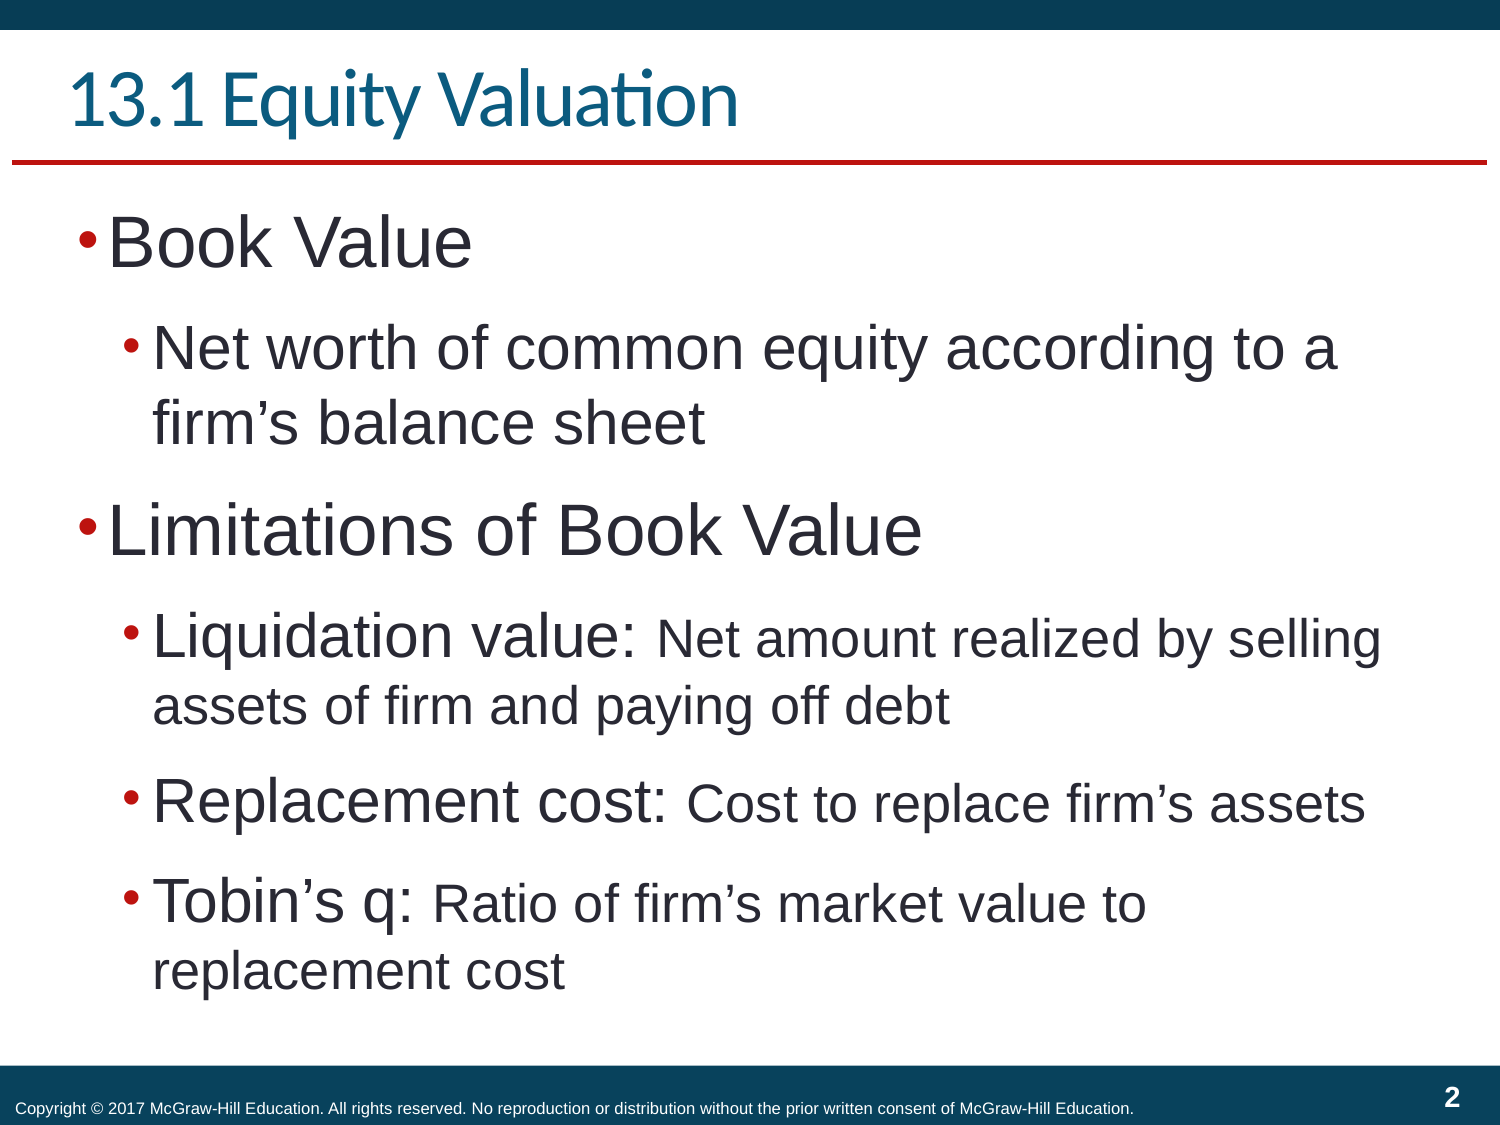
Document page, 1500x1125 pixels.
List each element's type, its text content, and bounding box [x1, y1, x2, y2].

title 13.1 Equity Valuation [50, 24, 1453, 163]
list Book Value Net worth of common equity according to a firm’s balance sheet Limitations of Book Value Liquidation value: Net amount realized by selling assets of firm and paying off debt Replacement cost: Cost to replace firm’s assets Tobin’s q: Ratio of firm’s market value to replacement cost [62, 187, 1425, 1063]
